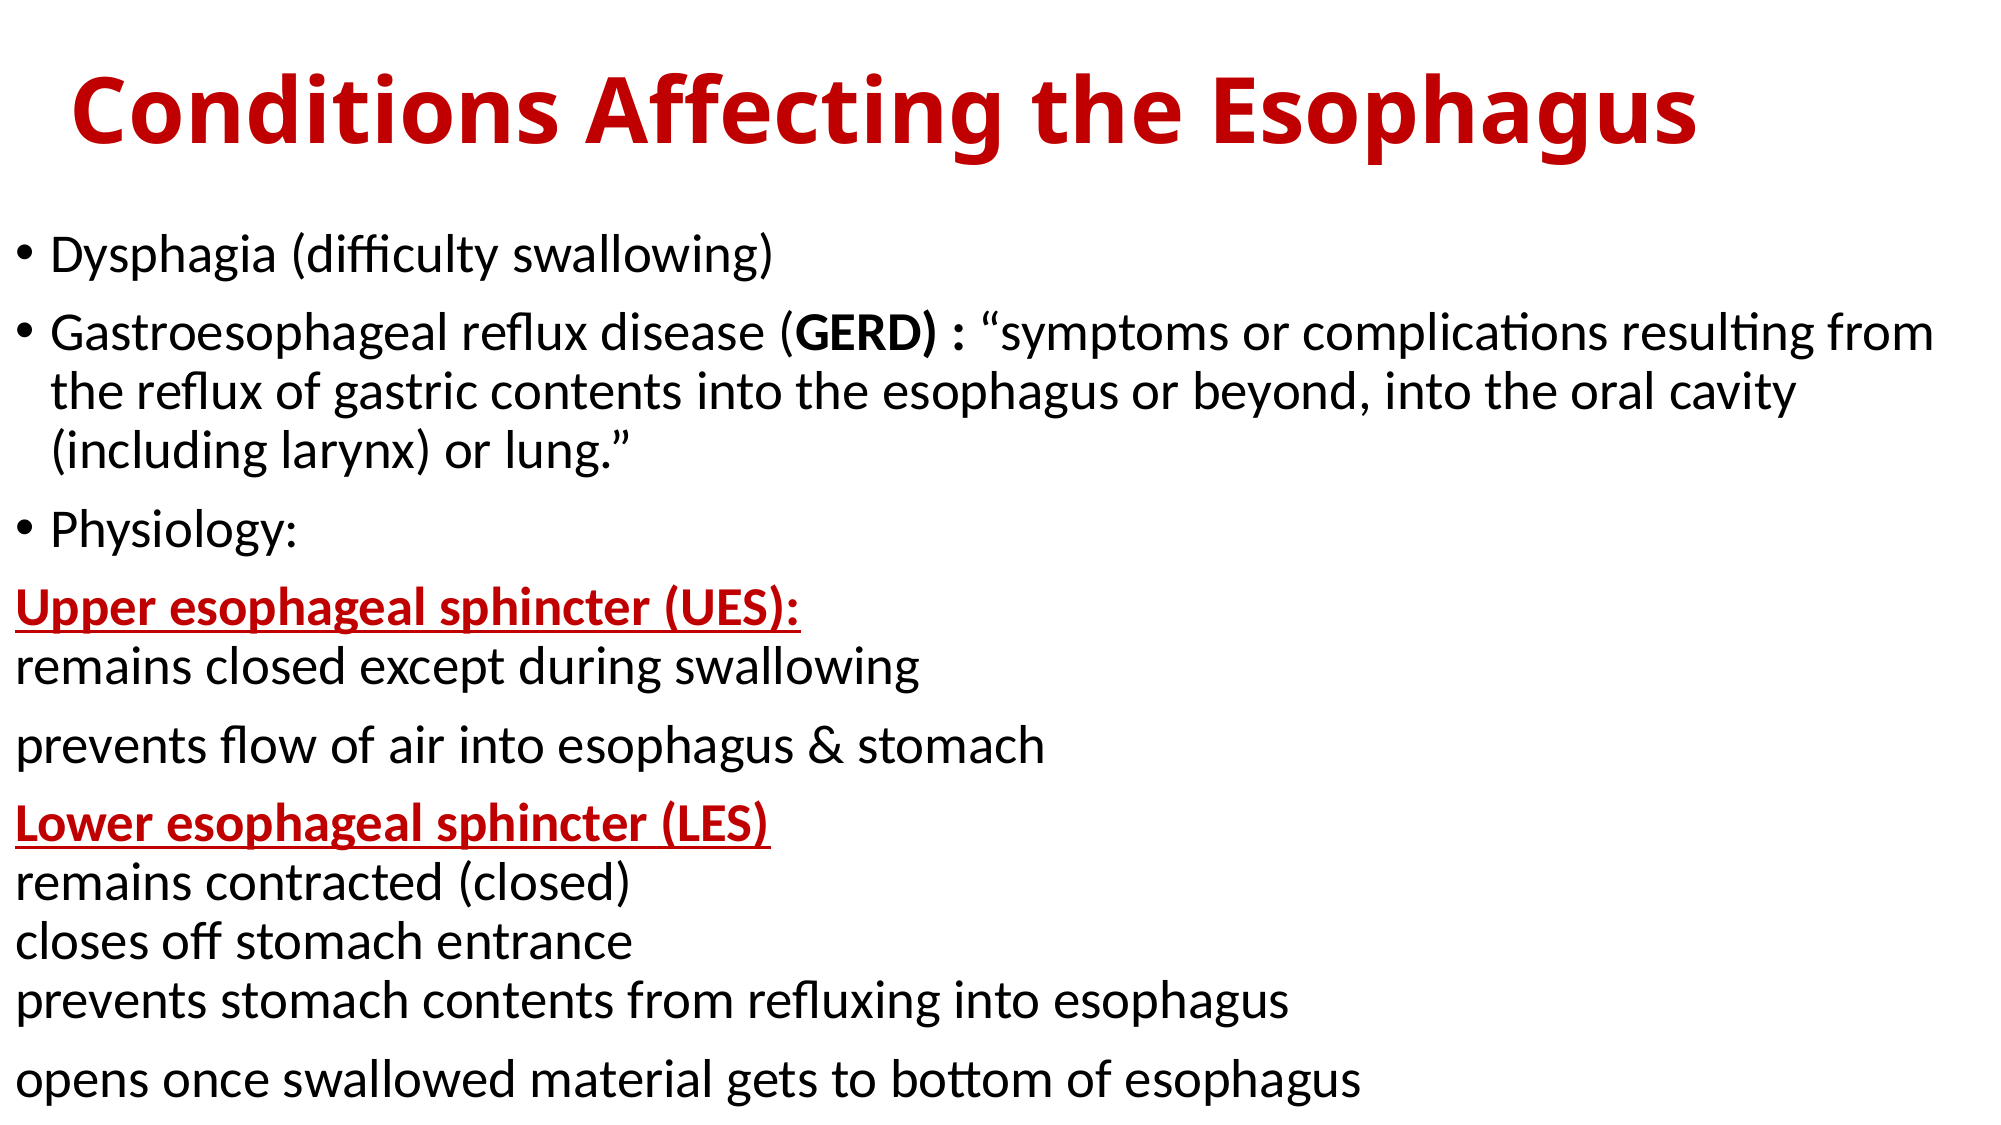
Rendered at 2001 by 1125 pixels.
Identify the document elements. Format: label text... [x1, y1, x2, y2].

title Conditions Affecting the Esophagus [54, 59, 1780, 217]
list Dysphagia (difficulty swallowing) Gastroesophageal reflux disease (GERD) : “symptoms or complications resulting from the reflux of gastric contents into the esophagus or beyond, into the oral cavity (including larynx) or lung.” Physiology: Upper esophageal sphincter (UES): remains closed except during swallowing prevents flow of air into esophagus & stomach Lower esophageal sphincter (LES) remains contracted (closed) closes off stomach entrance prevents stomach contents from refluxing into esophagus opens once swallowed material gets to bottom of esophagus [0, 217, 2000, 1125]
